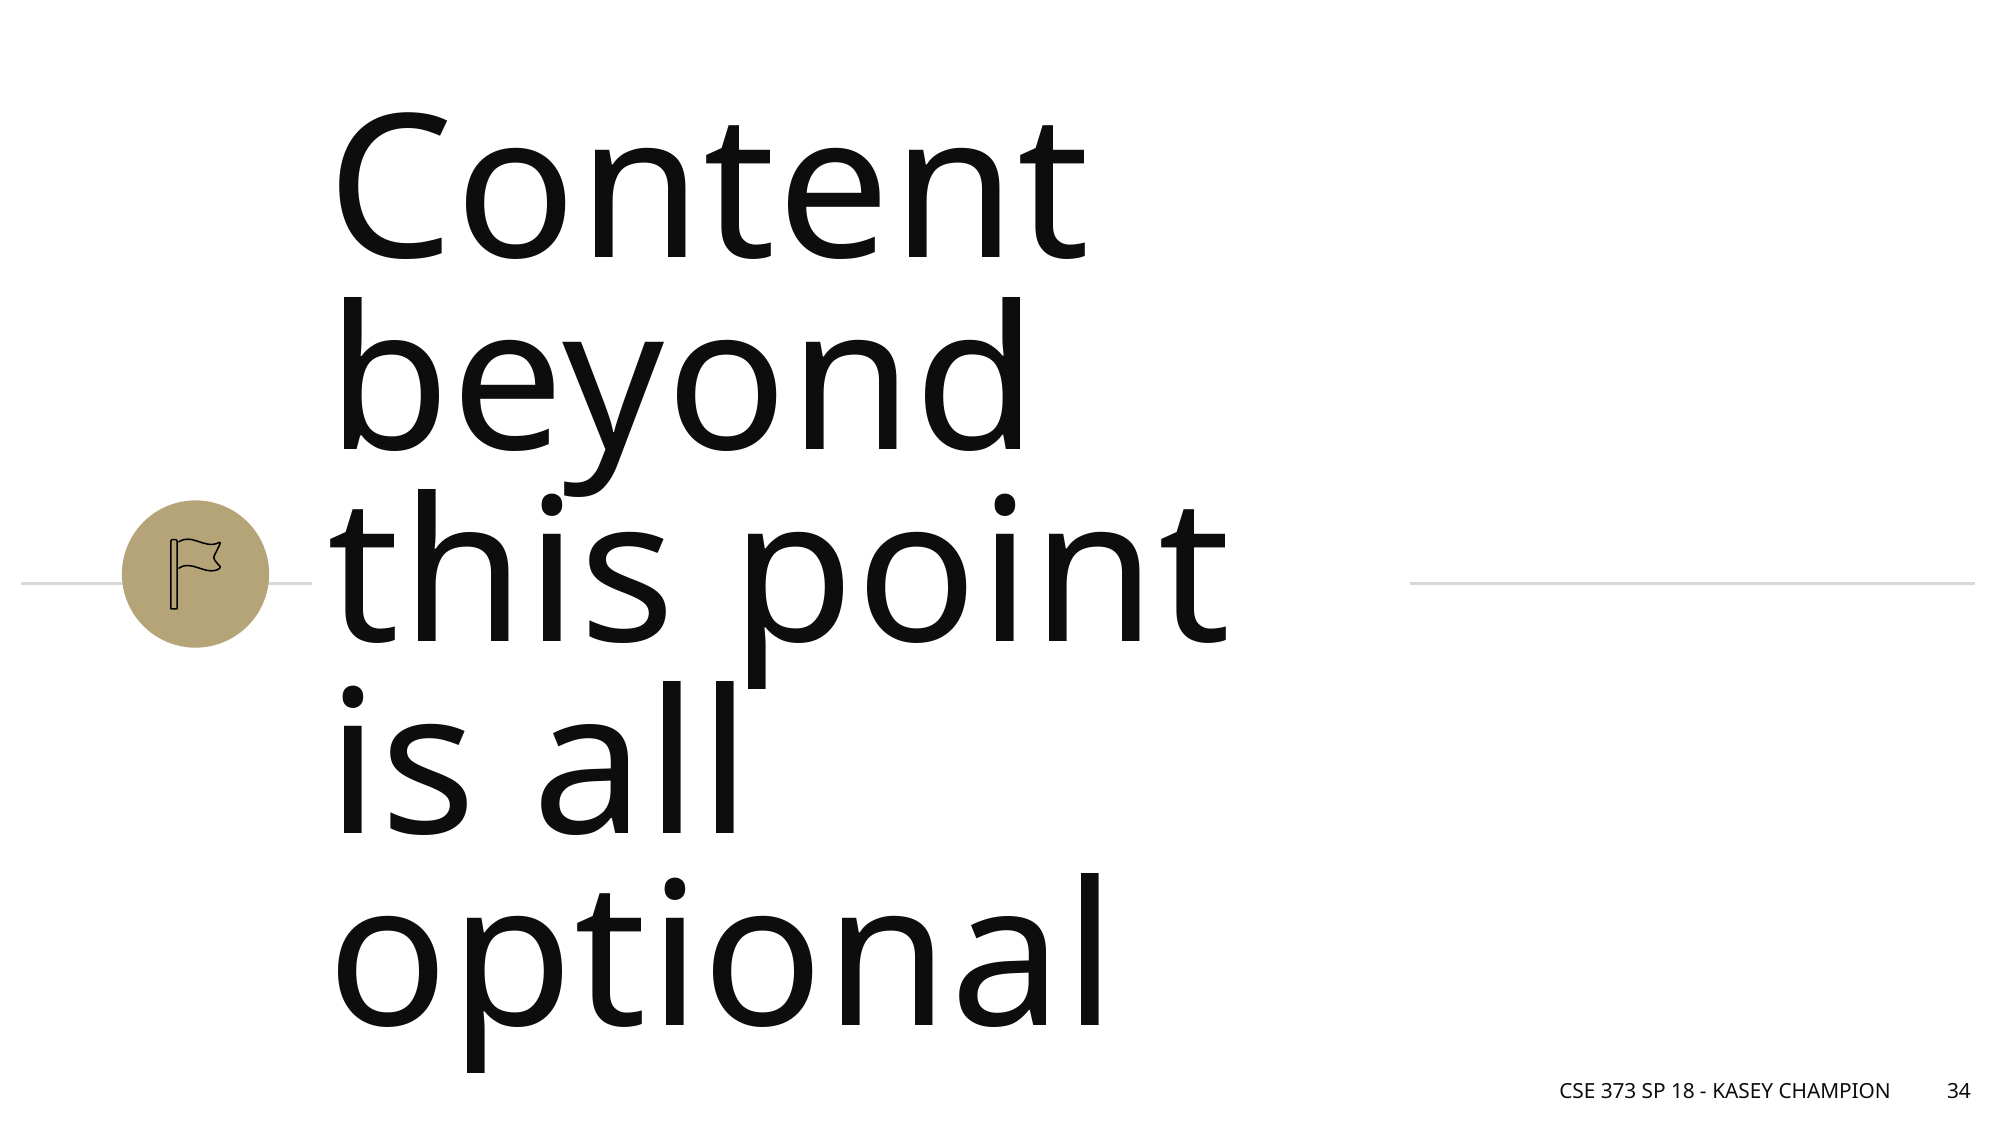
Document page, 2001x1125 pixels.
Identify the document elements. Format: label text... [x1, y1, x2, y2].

slide_number 34 [1916, 1069, 1986, 1115]
title Content beyond this point is all optional [312, 535, 1410, 633]
footer CSE 373 SP 18 - Kasey Champion [937, 1069, 1906, 1115]
